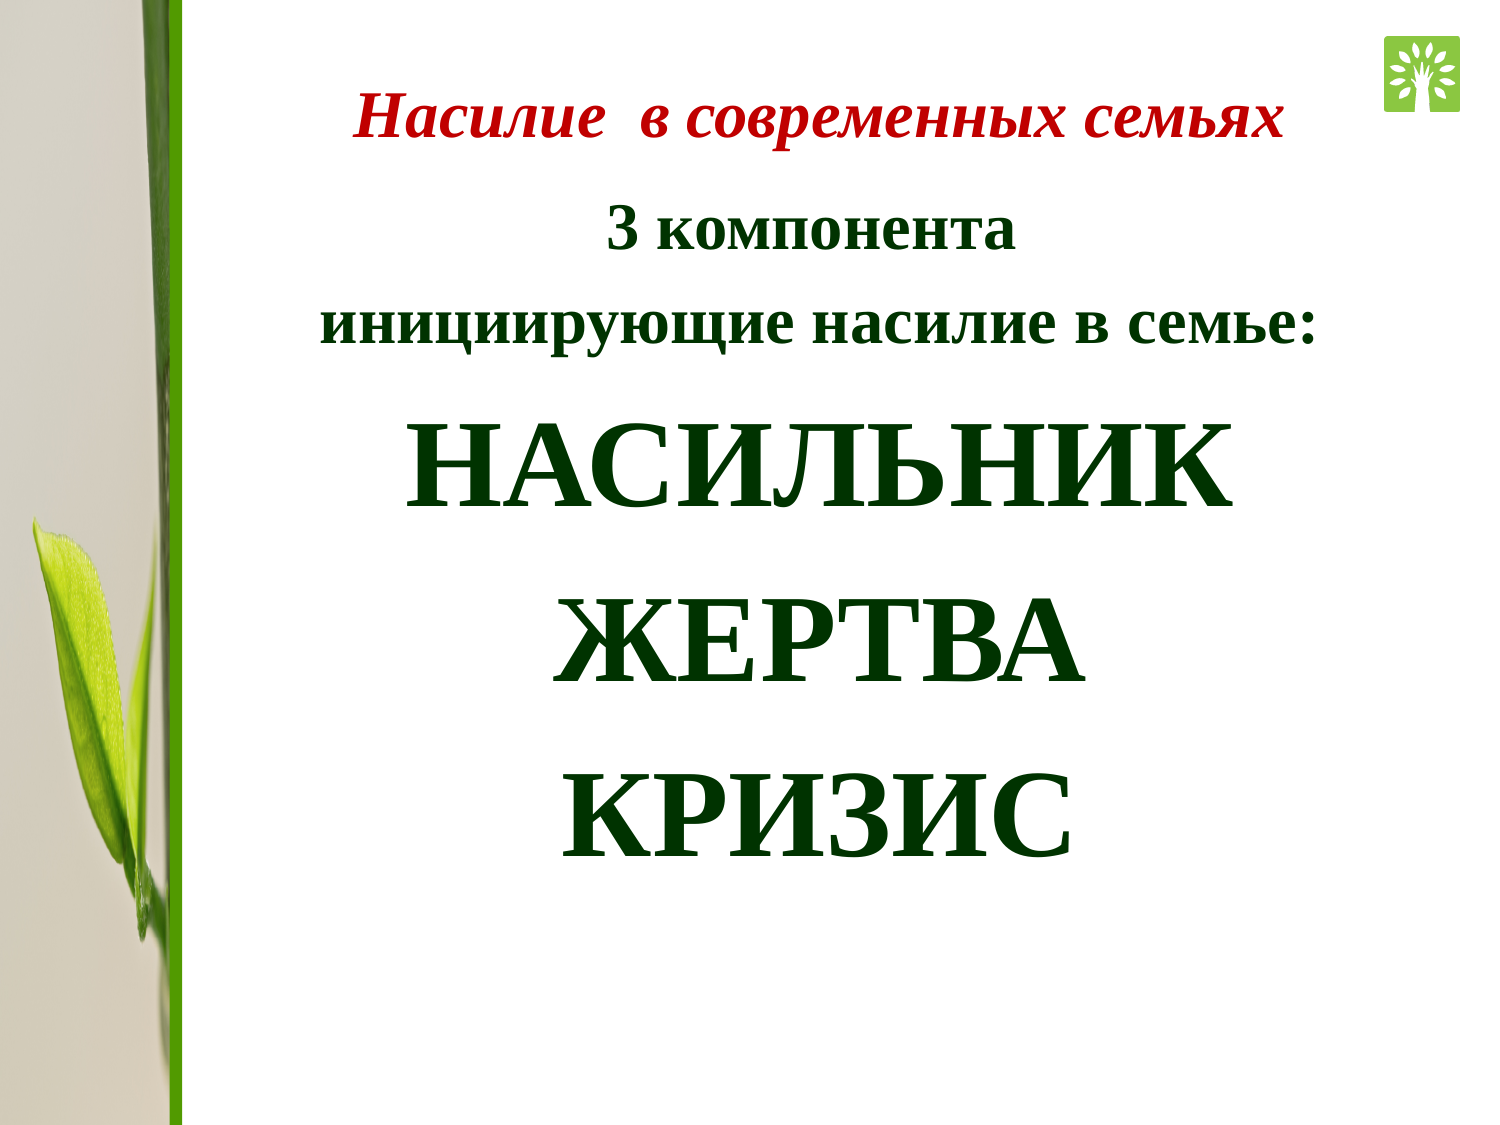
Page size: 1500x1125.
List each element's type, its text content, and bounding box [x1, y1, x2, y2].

list 3 компонента инициирующие насилие в семье: НАСИЛЬНИК ЖЕРТВА КРИЗИС [181, 175, 1465, 1032]
picture [0, 0, 176, 1125]
picture [1384, 36, 1461, 113]
title Насилие в современных семьях [181, 35, 1465, 175]
